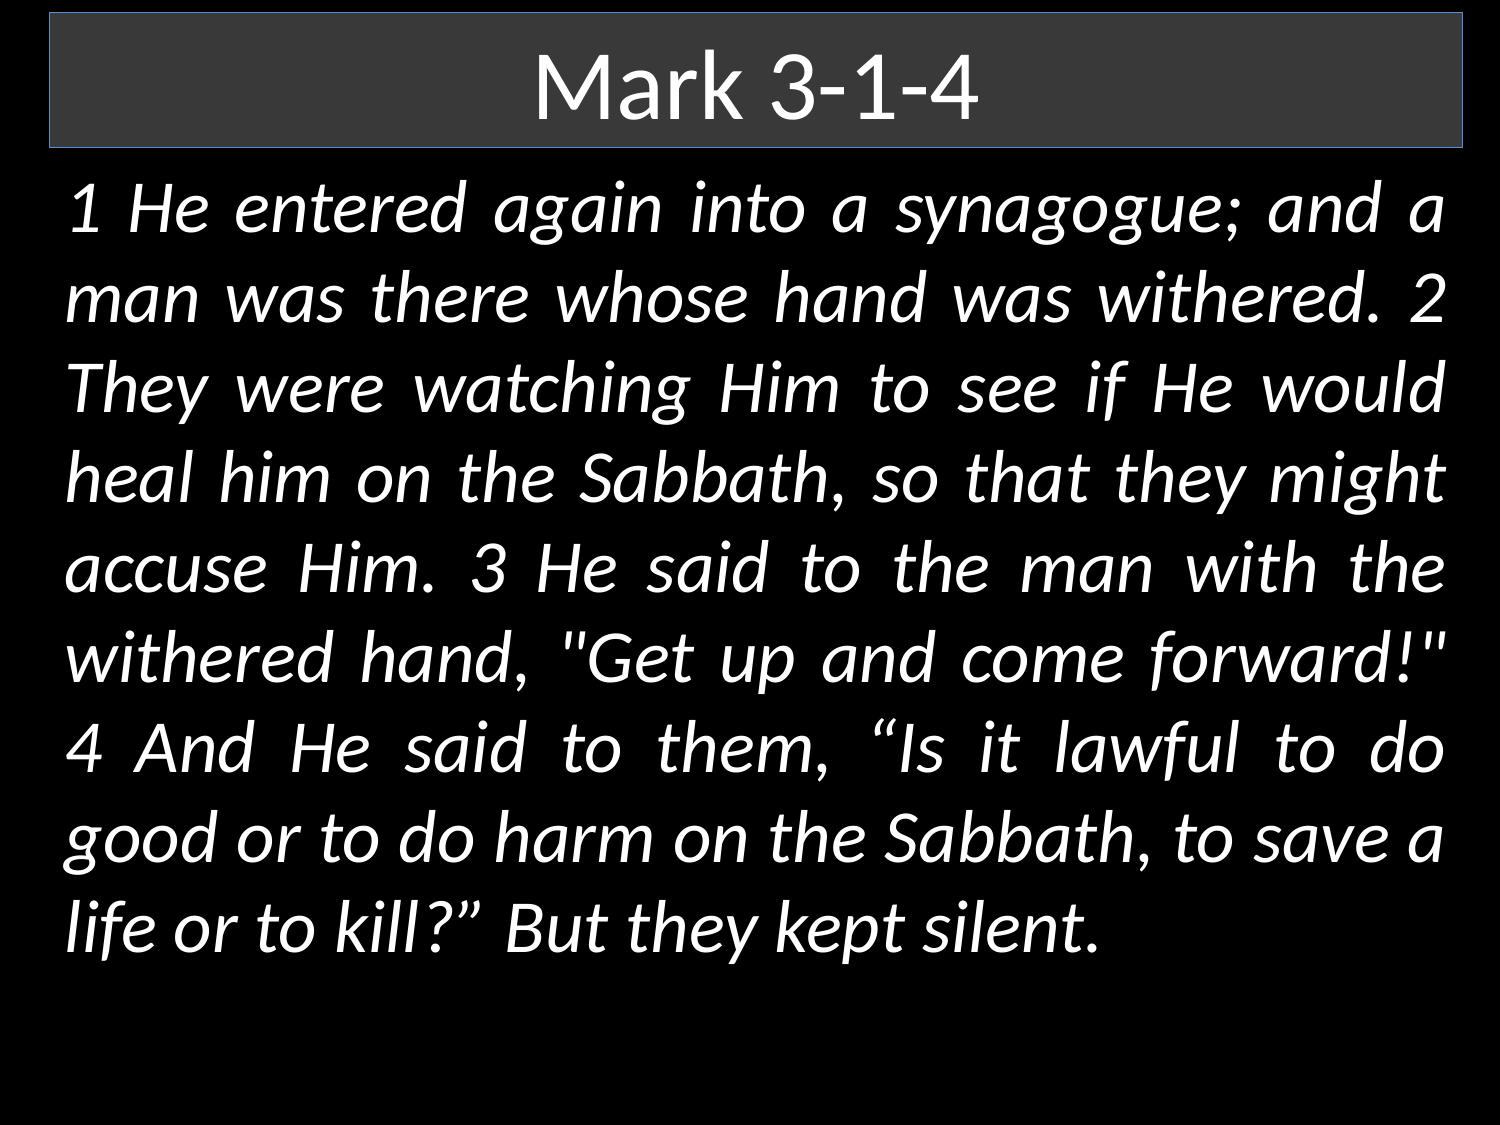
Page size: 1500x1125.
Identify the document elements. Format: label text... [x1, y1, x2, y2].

text_box 1 He entered again into a synagogue; and a man was there whose hand was withered. 2 They were watching Him to see if He would heal him on the Sabbath, so that they might accuse Him. 3 He said to the man with the withered hand, "Get up and come forward!" 4 And He said to them, “Is it lawful to do good or to do harm on the Sabbath, to save a life or to kill?” But they kept silent. [49, 149, 1463, 975]
text_box Mark 3-1-4 [49, 12, 1463, 148]
